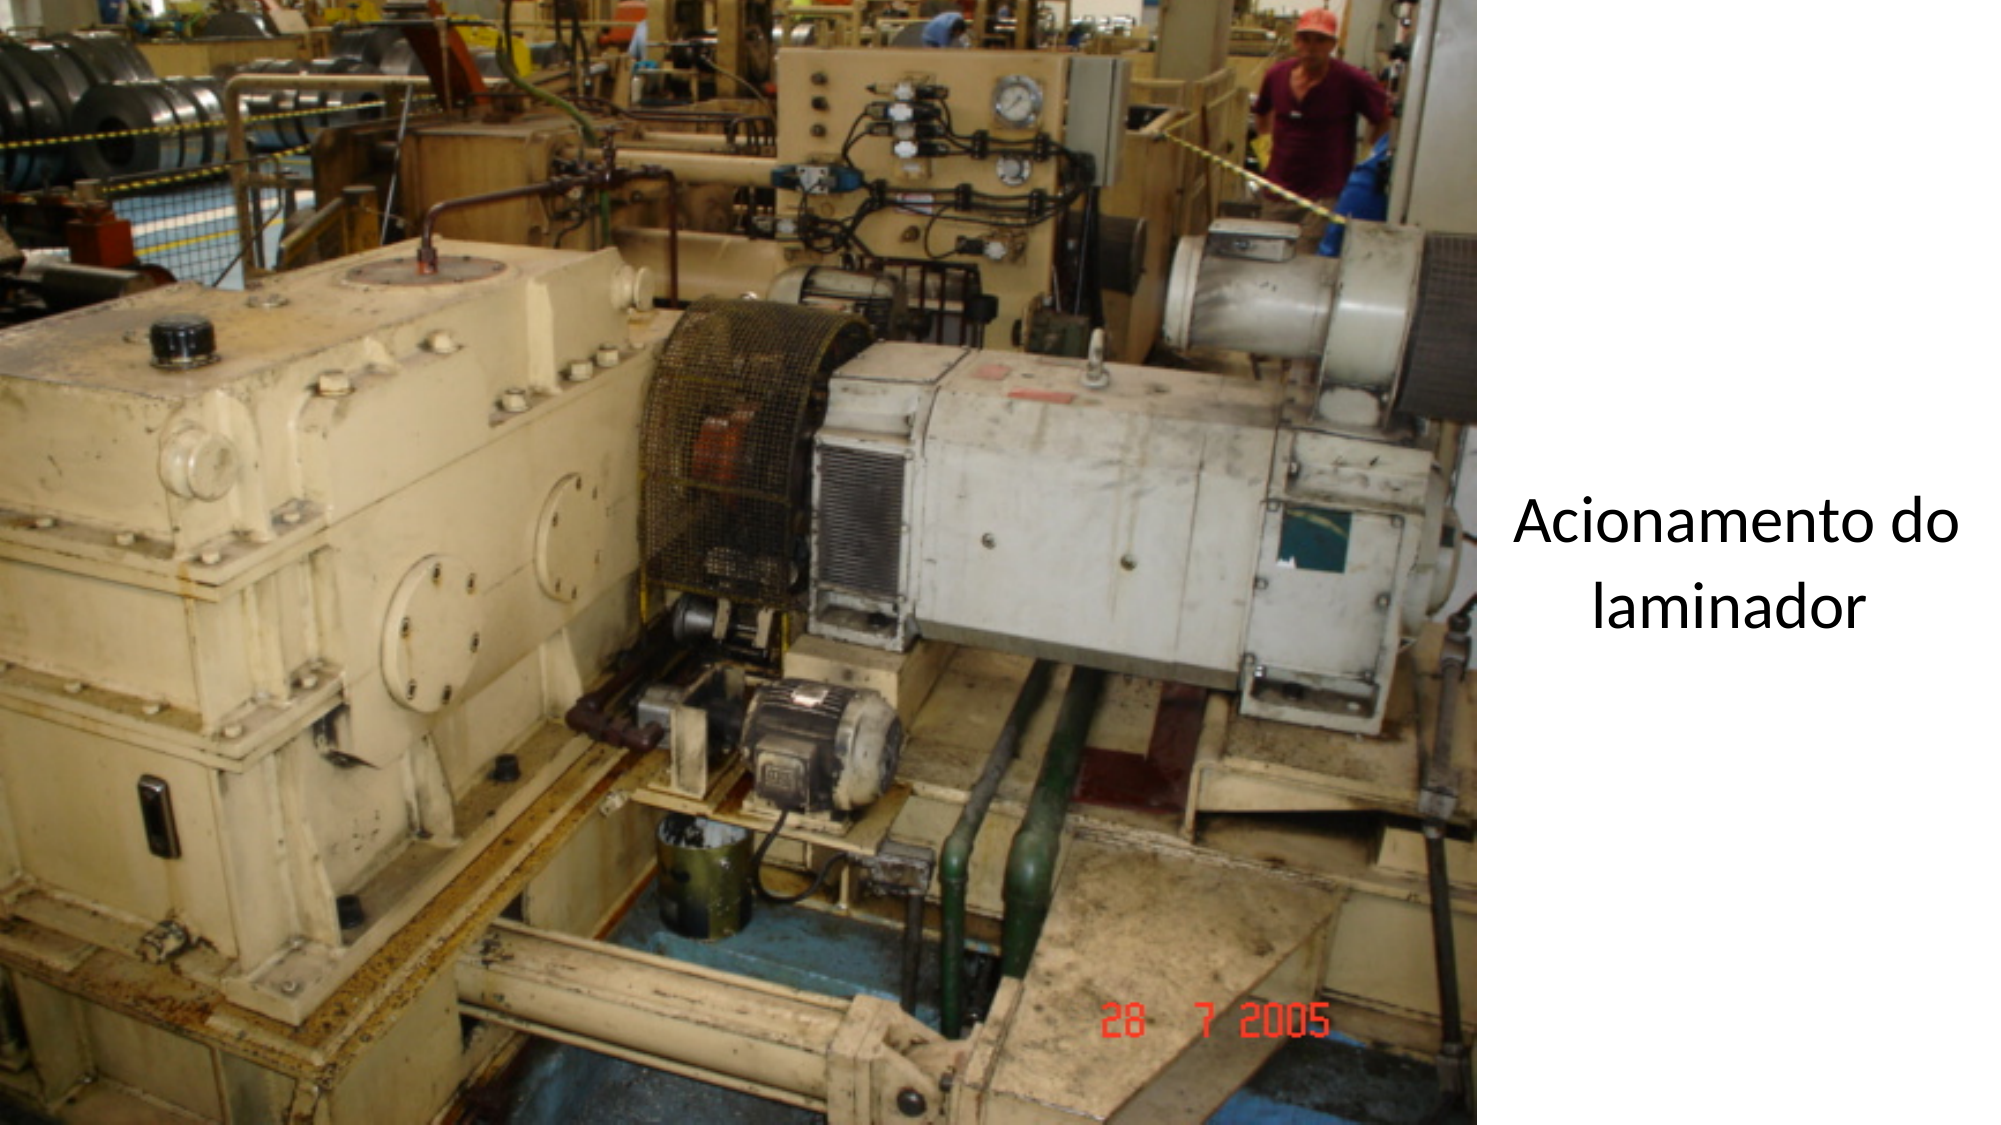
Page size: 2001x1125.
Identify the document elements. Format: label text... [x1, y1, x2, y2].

text_box Acionamento do laminador [1490, 161, 1984, 650]
picture [0, 0, 1477, 1125]
